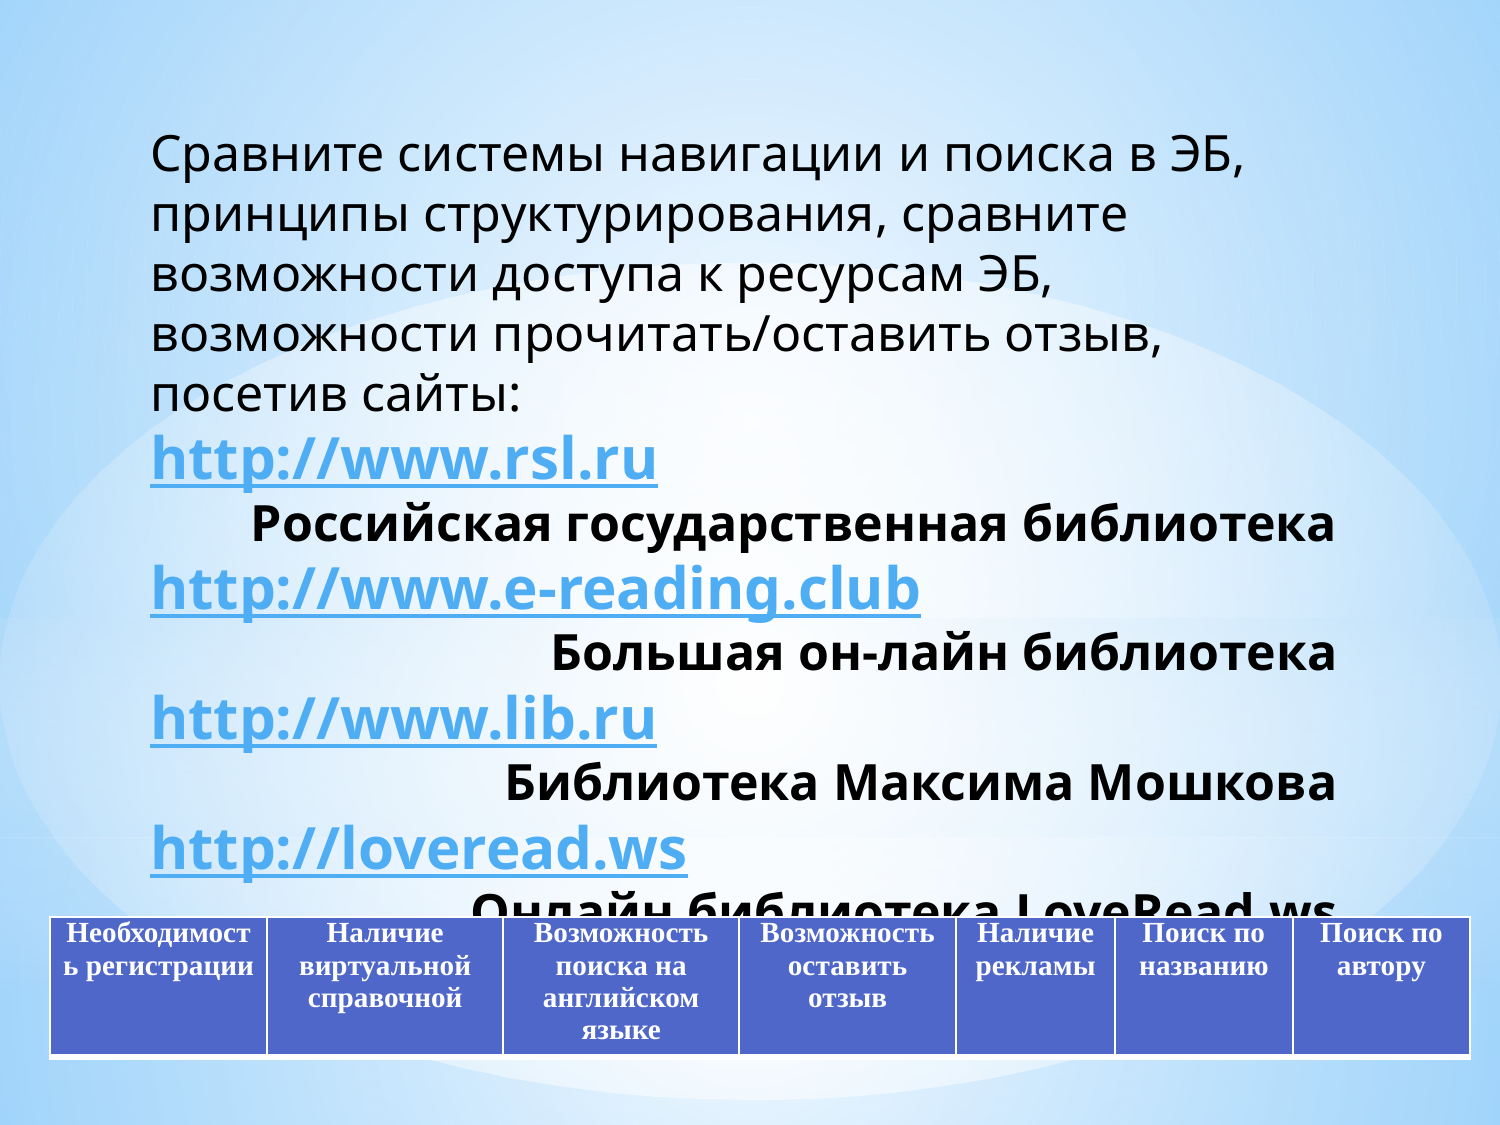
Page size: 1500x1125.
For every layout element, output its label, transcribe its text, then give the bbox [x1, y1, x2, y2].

table_header Необходимость регистрации [51, 918, 266, 1054]
table_header Возможность оставить отзыв [740, 918, 955, 1054]
table_header Возможность поиска на английском языке [504, 918, 738, 1054]
table_header Наличие виртуальной справочной [268, 918, 502, 1054]
text_box Сравните системы навигации и поиска в ЭБ, принципы структурирования, сравните возможности доступа к ресурсам ЭБ, возможности прочитать/оставить отзыв, посетив сайты: http://www.rsl.ru Российская государственная библиотека http://www.e-reading.club Большая он-лайн библиотека http://www.lib.ru Библиотека Максима Мошкова http://loveread.ws Онлайн библиотека LoveRead.ws [135, 113, 1353, 916]
table_header Поиск по названию [1116, 918, 1292, 1054]
table_header Поиск по автору [1294, 918, 1469, 1054]
table_header Наличие рекламы [957, 918, 1114, 1054]
